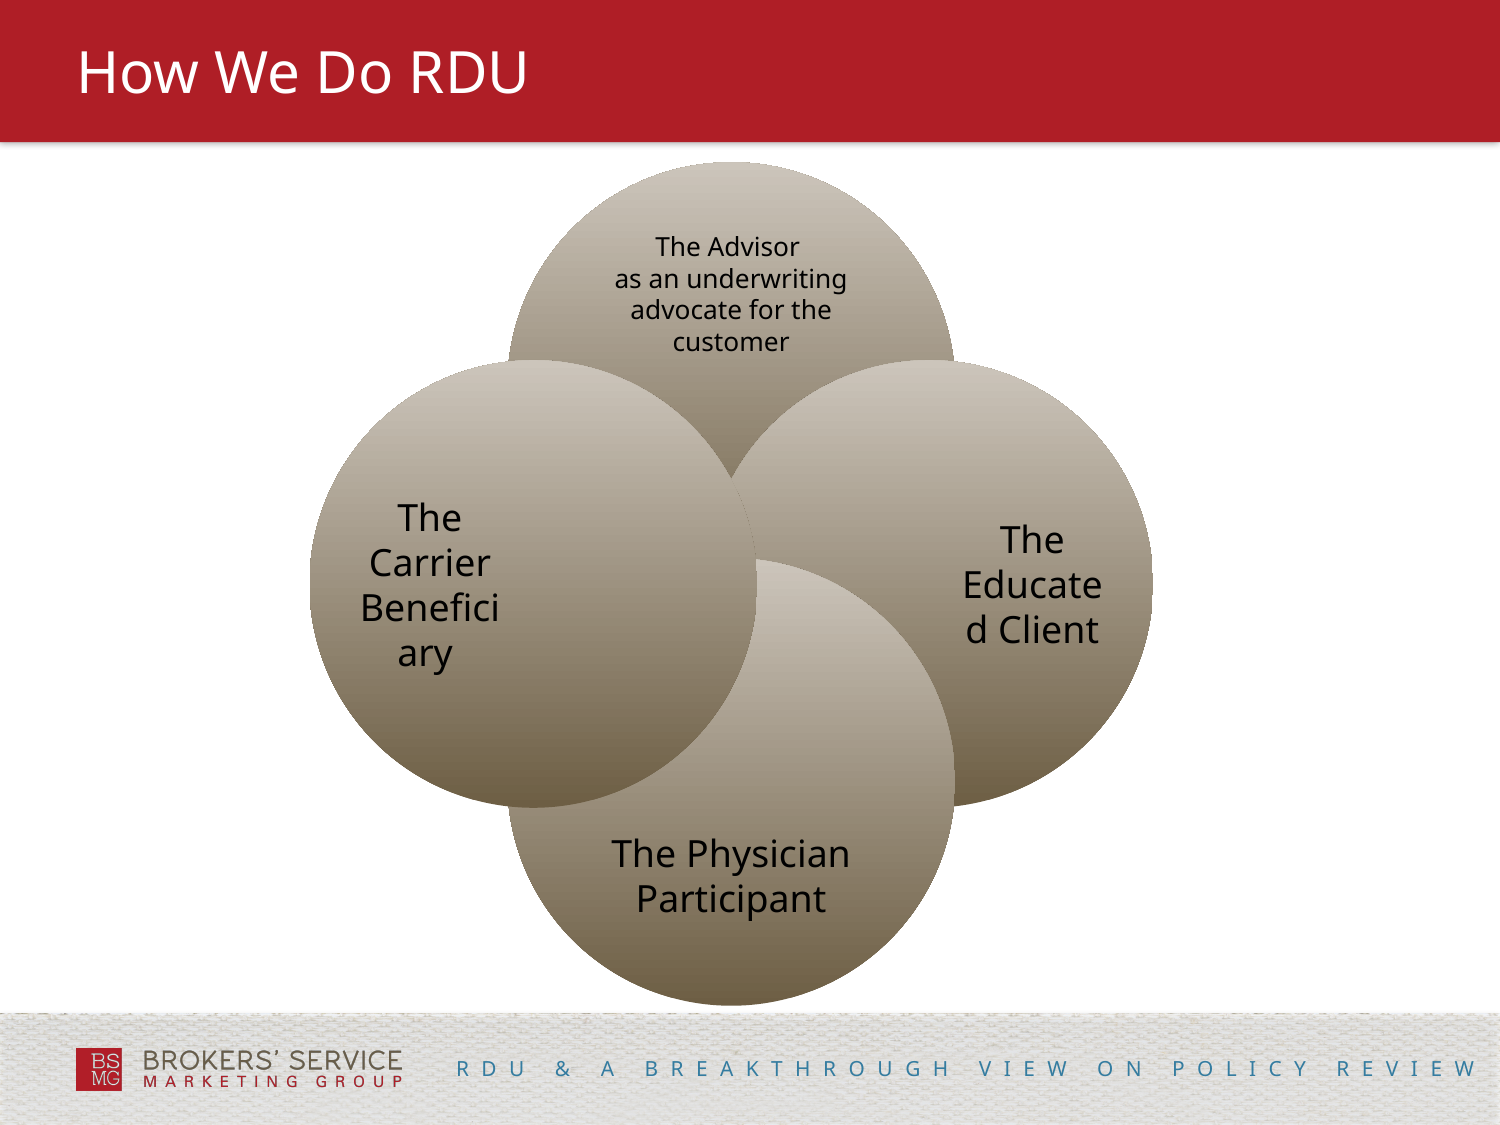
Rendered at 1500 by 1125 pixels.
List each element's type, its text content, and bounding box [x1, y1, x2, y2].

picture [0, 1013, 1500, 1125]
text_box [0, 144, 1489, 1006]
text_box [0, 0, 1500, 143]
text_box How We Do RDU [76, 18, 1414, 122]
